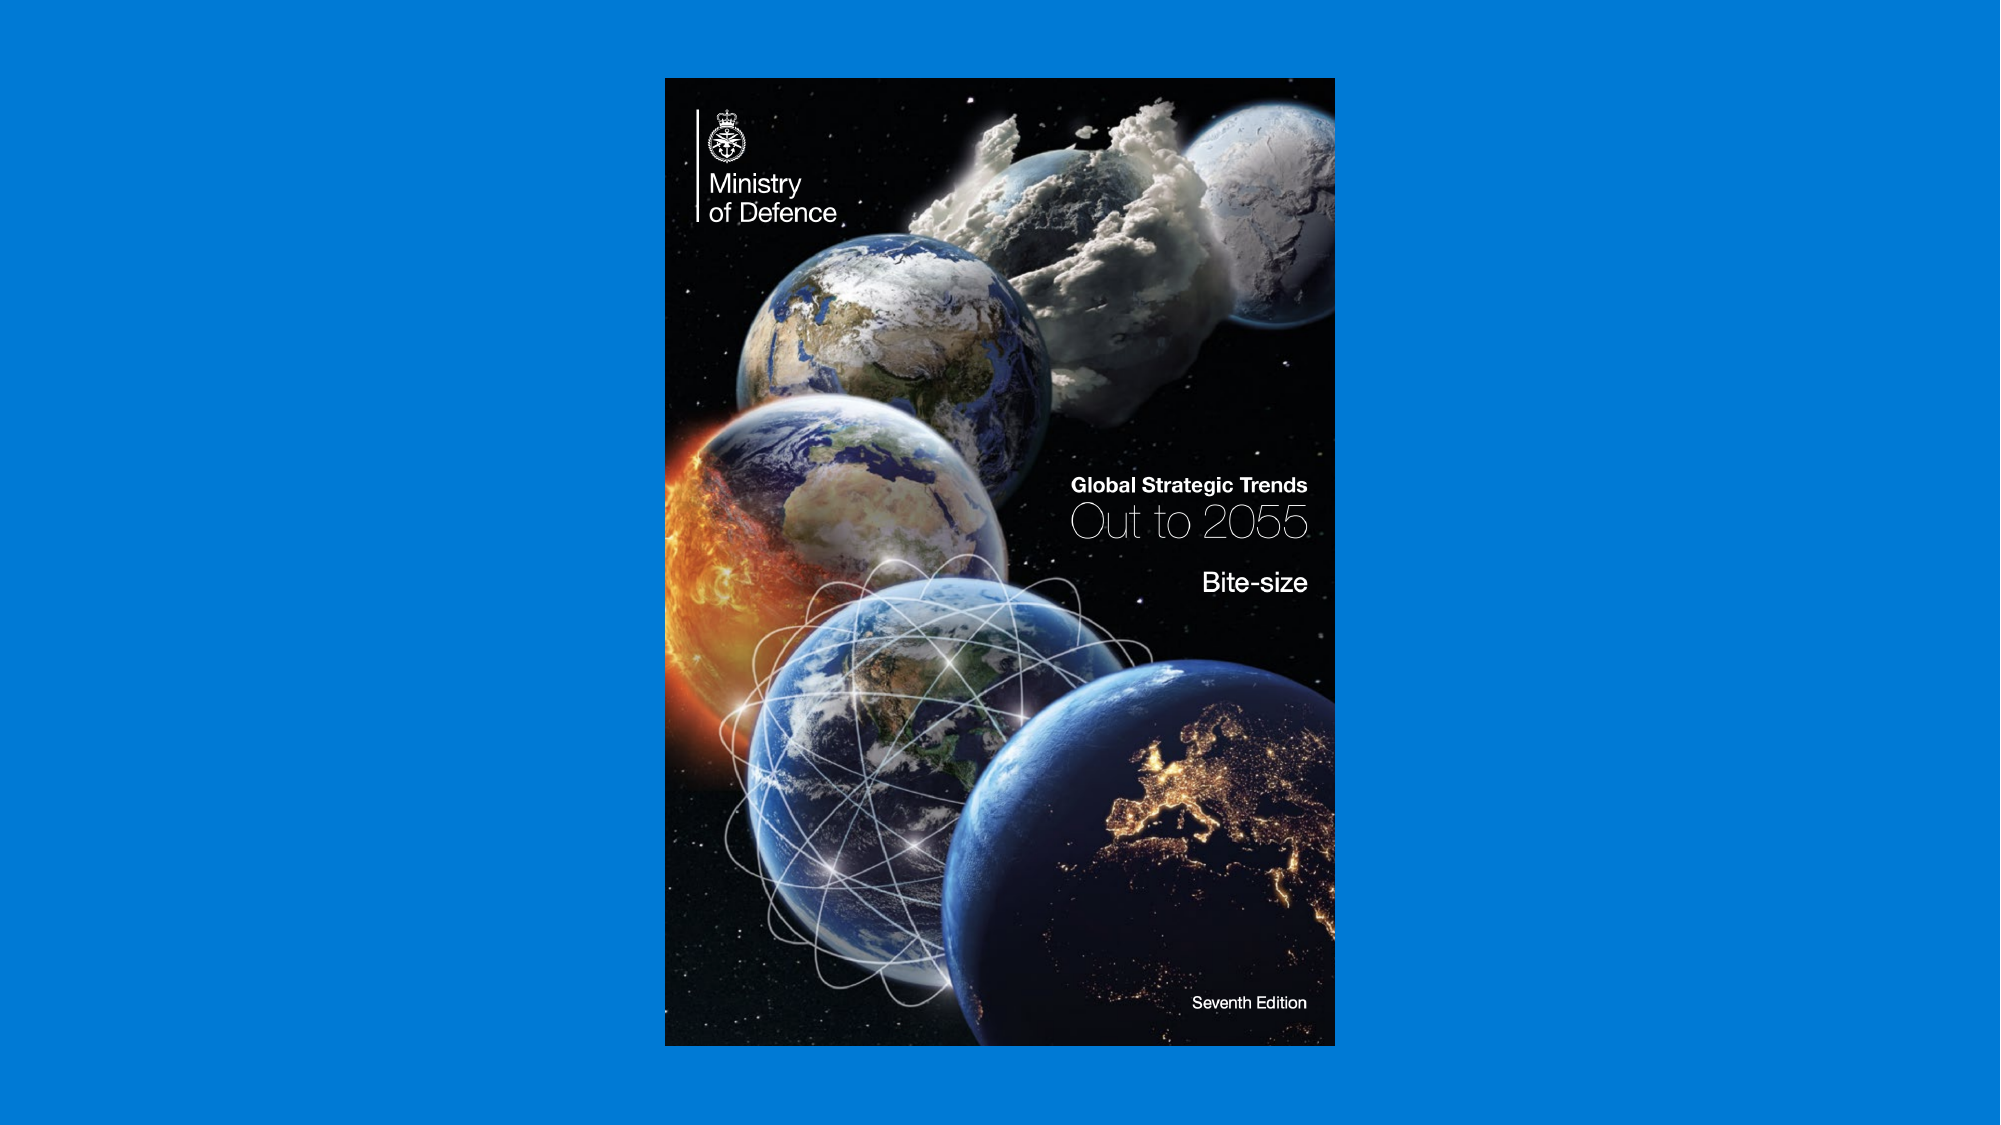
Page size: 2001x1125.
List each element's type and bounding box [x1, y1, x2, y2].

list [665, 78, 1335, 1047]
